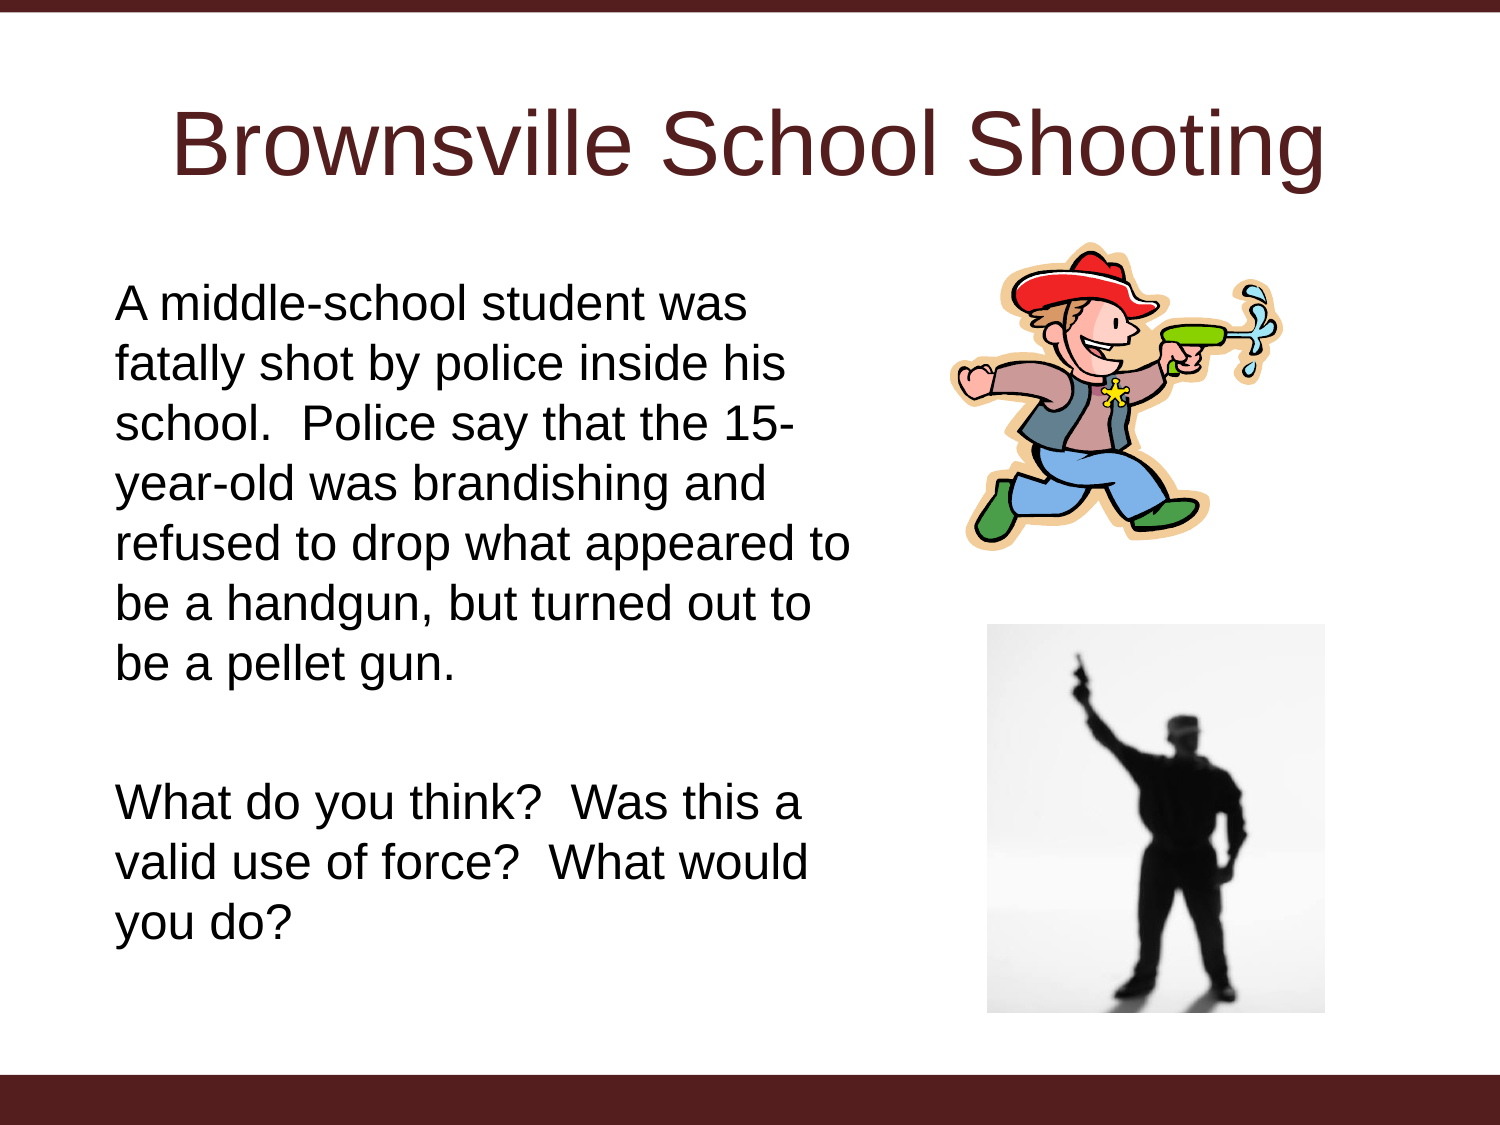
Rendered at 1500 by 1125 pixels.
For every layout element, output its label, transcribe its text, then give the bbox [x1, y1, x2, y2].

list A middle-school student was fatally shot by police inside his school. Police say that the 15-year-old was brandishing and refused to drop what appeared to be a handgun, but turned out to be a pellet gun. What do you think? Was this a valid use of force? What would you do? [99, 262, 888, 801]
text_box [525, 825, 938, 886]
picture [949, 237, 1288, 556]
picture [987, 623, 1325, 1013]
title Brownsville School Shooting [74, 44, 1426, 233]
